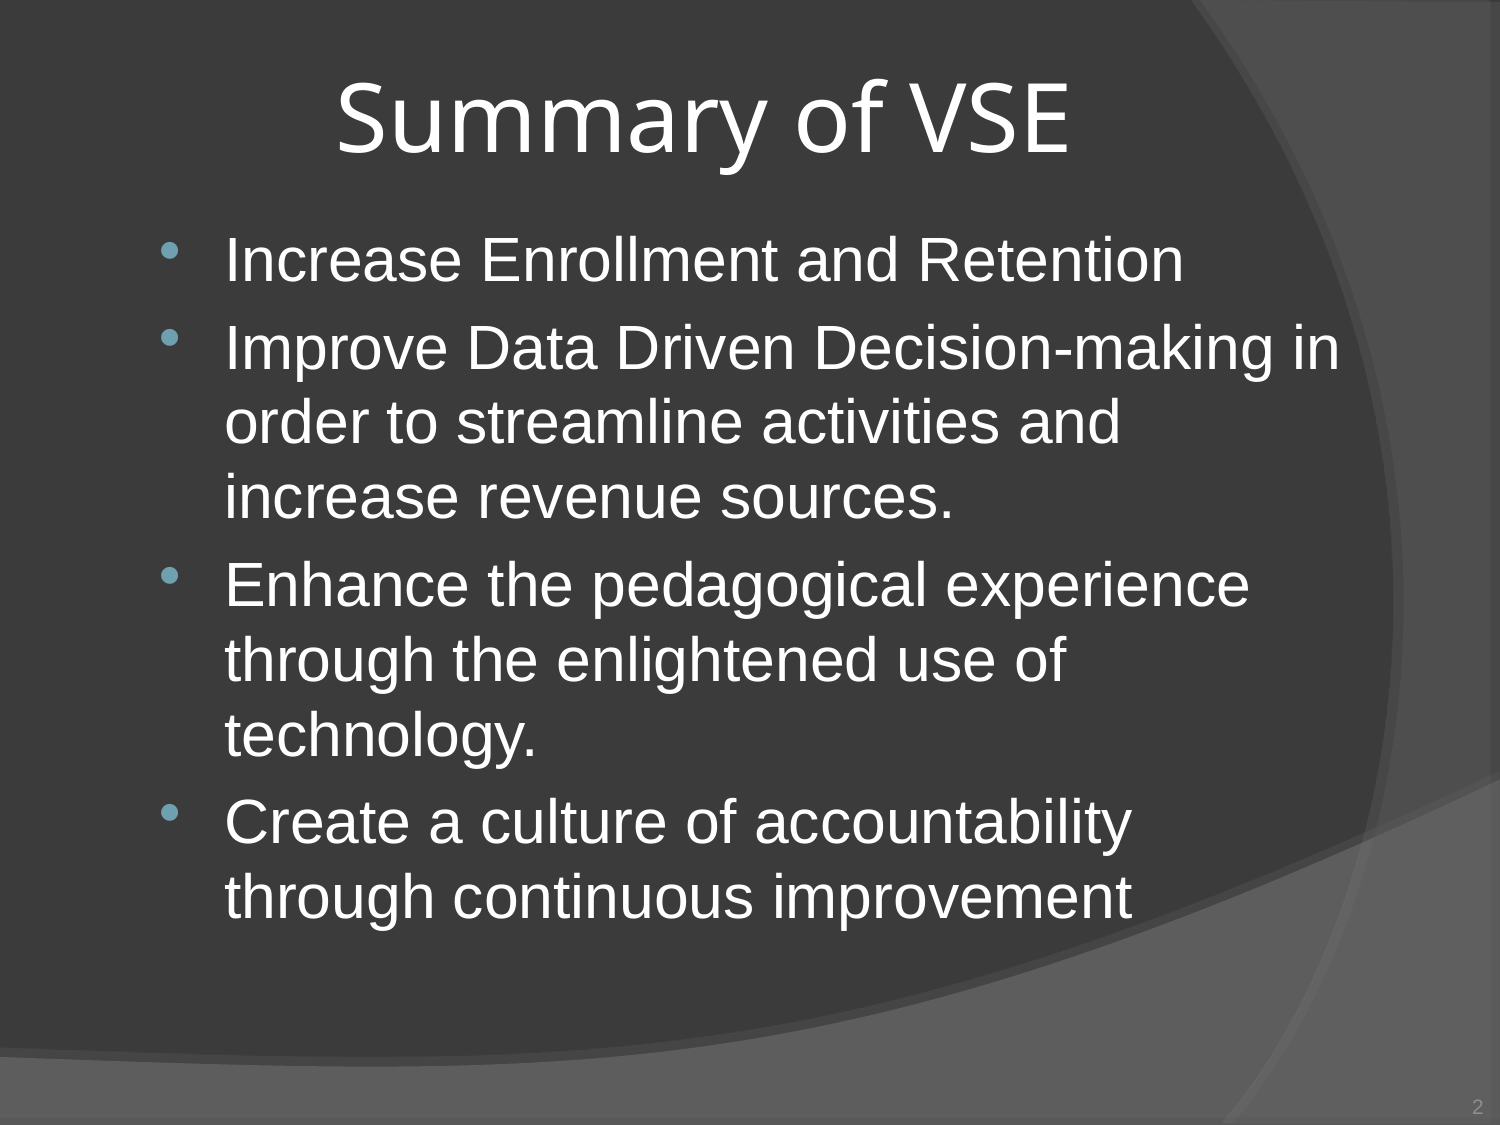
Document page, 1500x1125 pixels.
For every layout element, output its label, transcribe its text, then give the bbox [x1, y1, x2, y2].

title Summary of VSE [91, 20, 1318, 209]
list Increase Enrollment and Retention Improve Data Driven Decision-making in order to streamline activities and increase revenue sources. Enhance the pedagogical experience through the enlightened use of technology. Create a culture of accountability through continuous improvement [140, 211, 1366, 1045]
